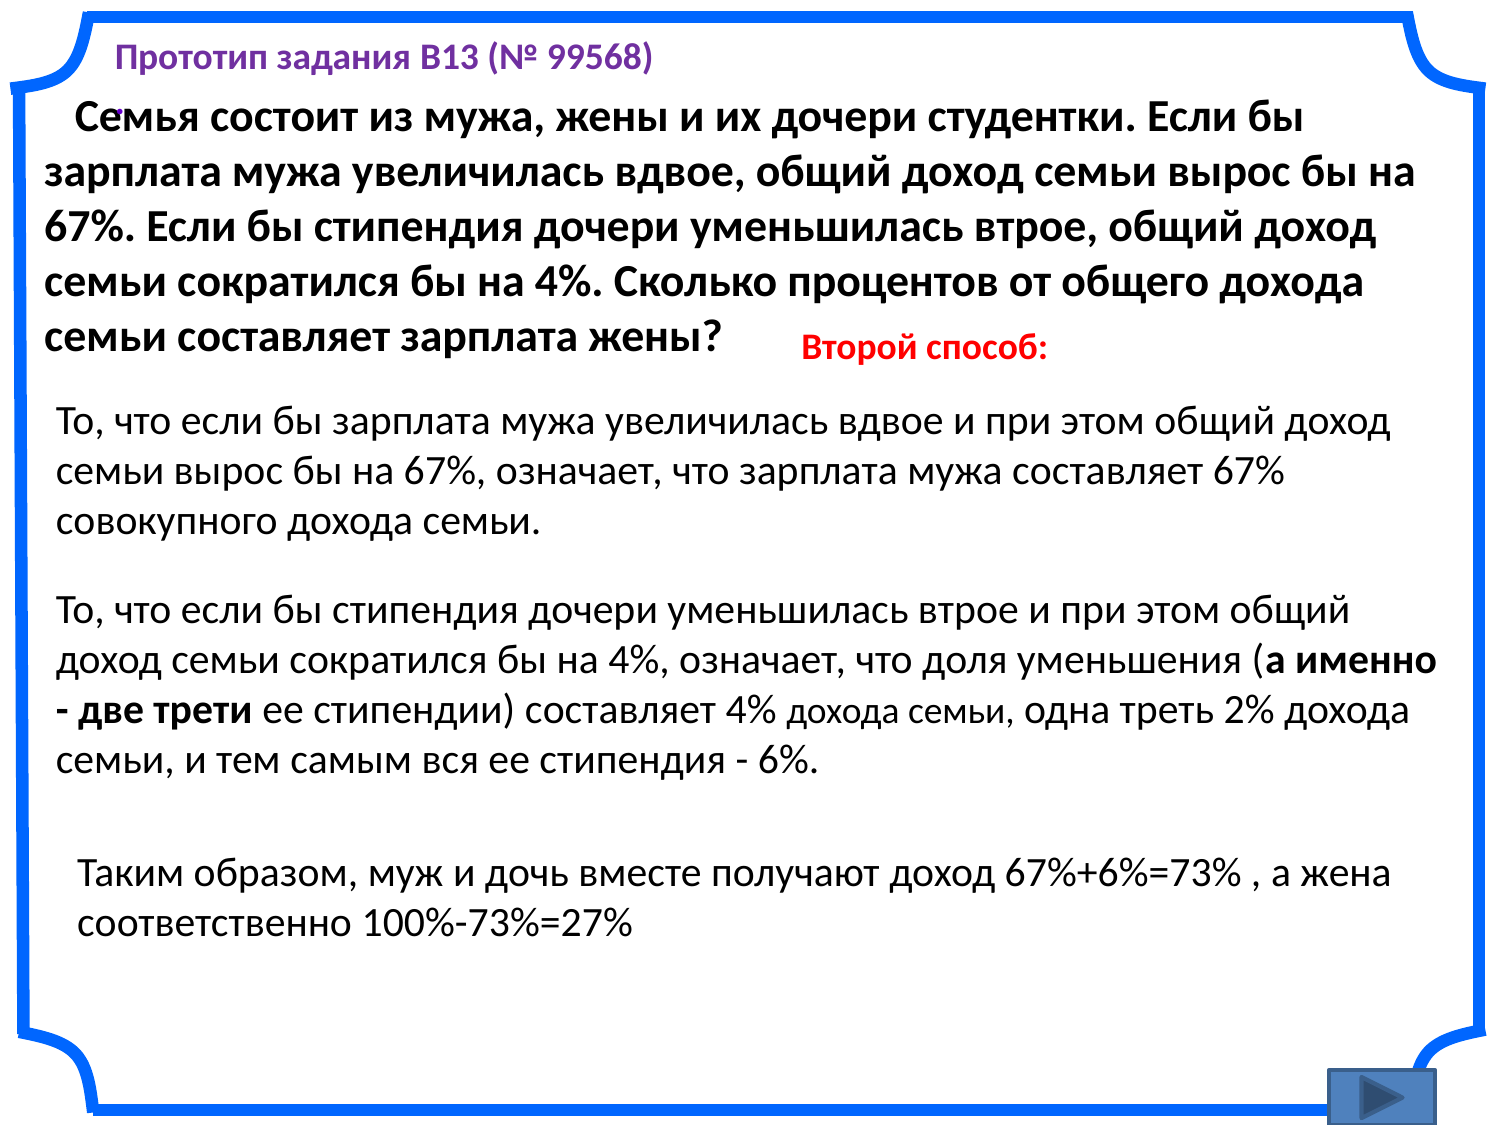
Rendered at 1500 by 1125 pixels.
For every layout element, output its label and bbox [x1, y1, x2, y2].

text_box [10, 12, 1486, 1113]
text_box [1327, 1121, 1437, 1125]
